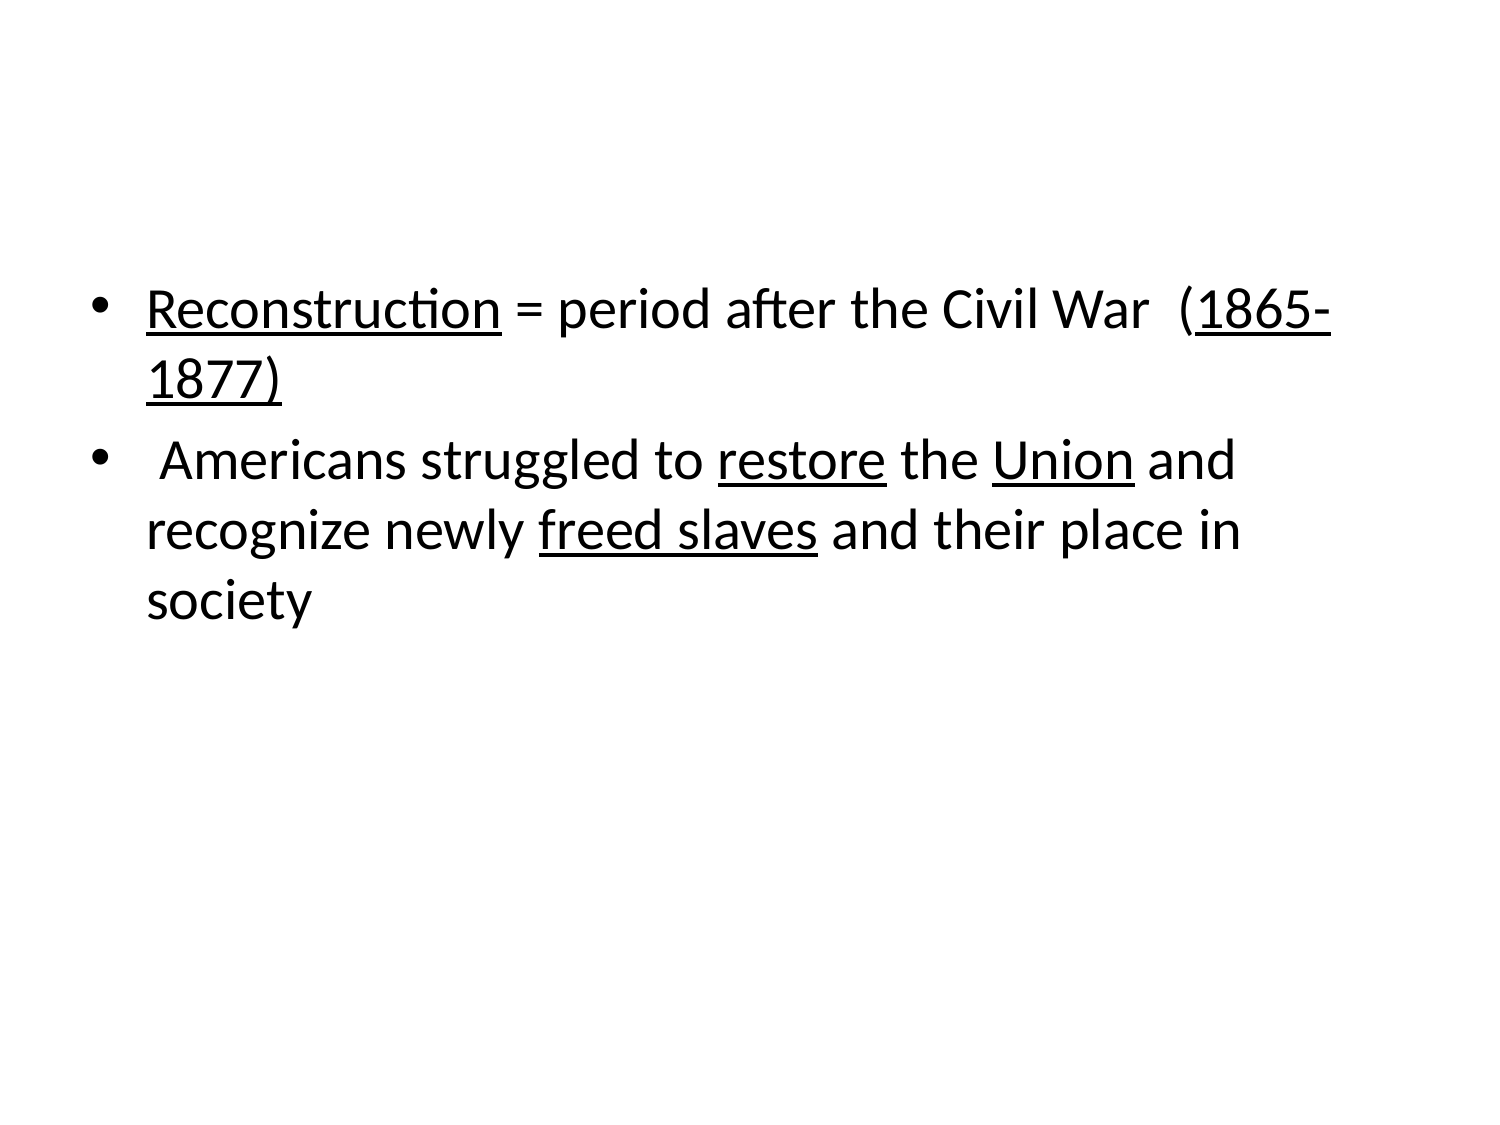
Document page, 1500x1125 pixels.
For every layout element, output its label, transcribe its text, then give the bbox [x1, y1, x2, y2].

list Reconstruction = period after the Civil War (1865-1877) Americans struggled to restore the Union and recognize newly freed slaves and their place in society [75, 262, 1425, 1005]
